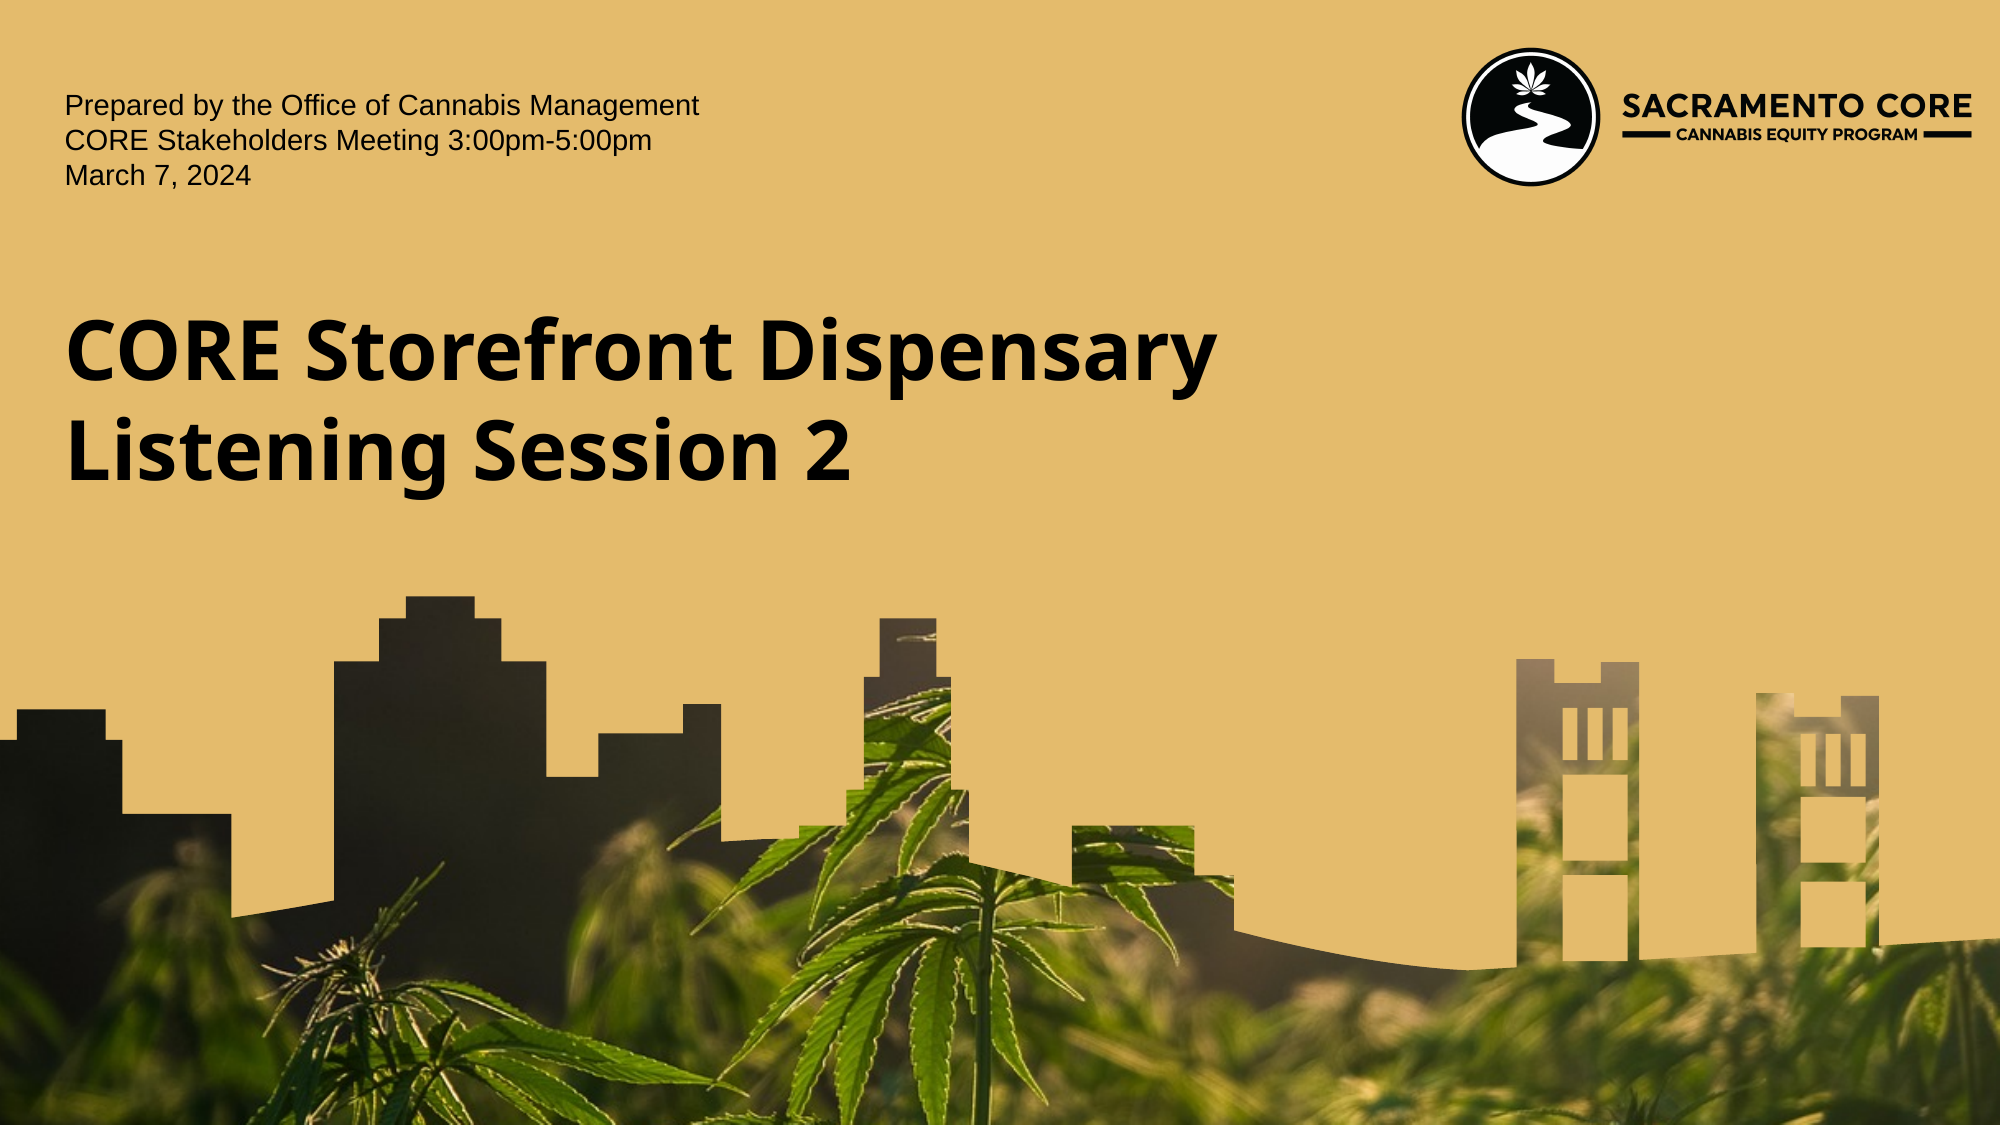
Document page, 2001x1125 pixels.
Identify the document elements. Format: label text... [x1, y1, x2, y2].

text_box [1562, 874, 1629, 962]
text_box Prepared by the Office of Cannabis Management CORE Stakeholders Meeting 3:00pm-5:00pm March 7, 2024 [49, 78, 896, 199]
text_box [1800, 881, 1867, 948]
text_box [1800, 796, 1867, 864]
text_box [1587, 707, 1604, 761]
text_box [1612, 707, 1629, 761]
text_box [1562, 774, 1629, 862]
text_box [1825, 733, 1842, 787]
picture [1438, 0, 2000, 226]
text_box [1850, 733, 1867, 787]
text_box [1800, 733, 1817, 787]
text_box [0, 595, 2000, 1125]
text_box CORE Storefront Dispensary Listening Session 2 [49, 289, 1901, 505]
text_box [1562, 707, 1579, 761]
